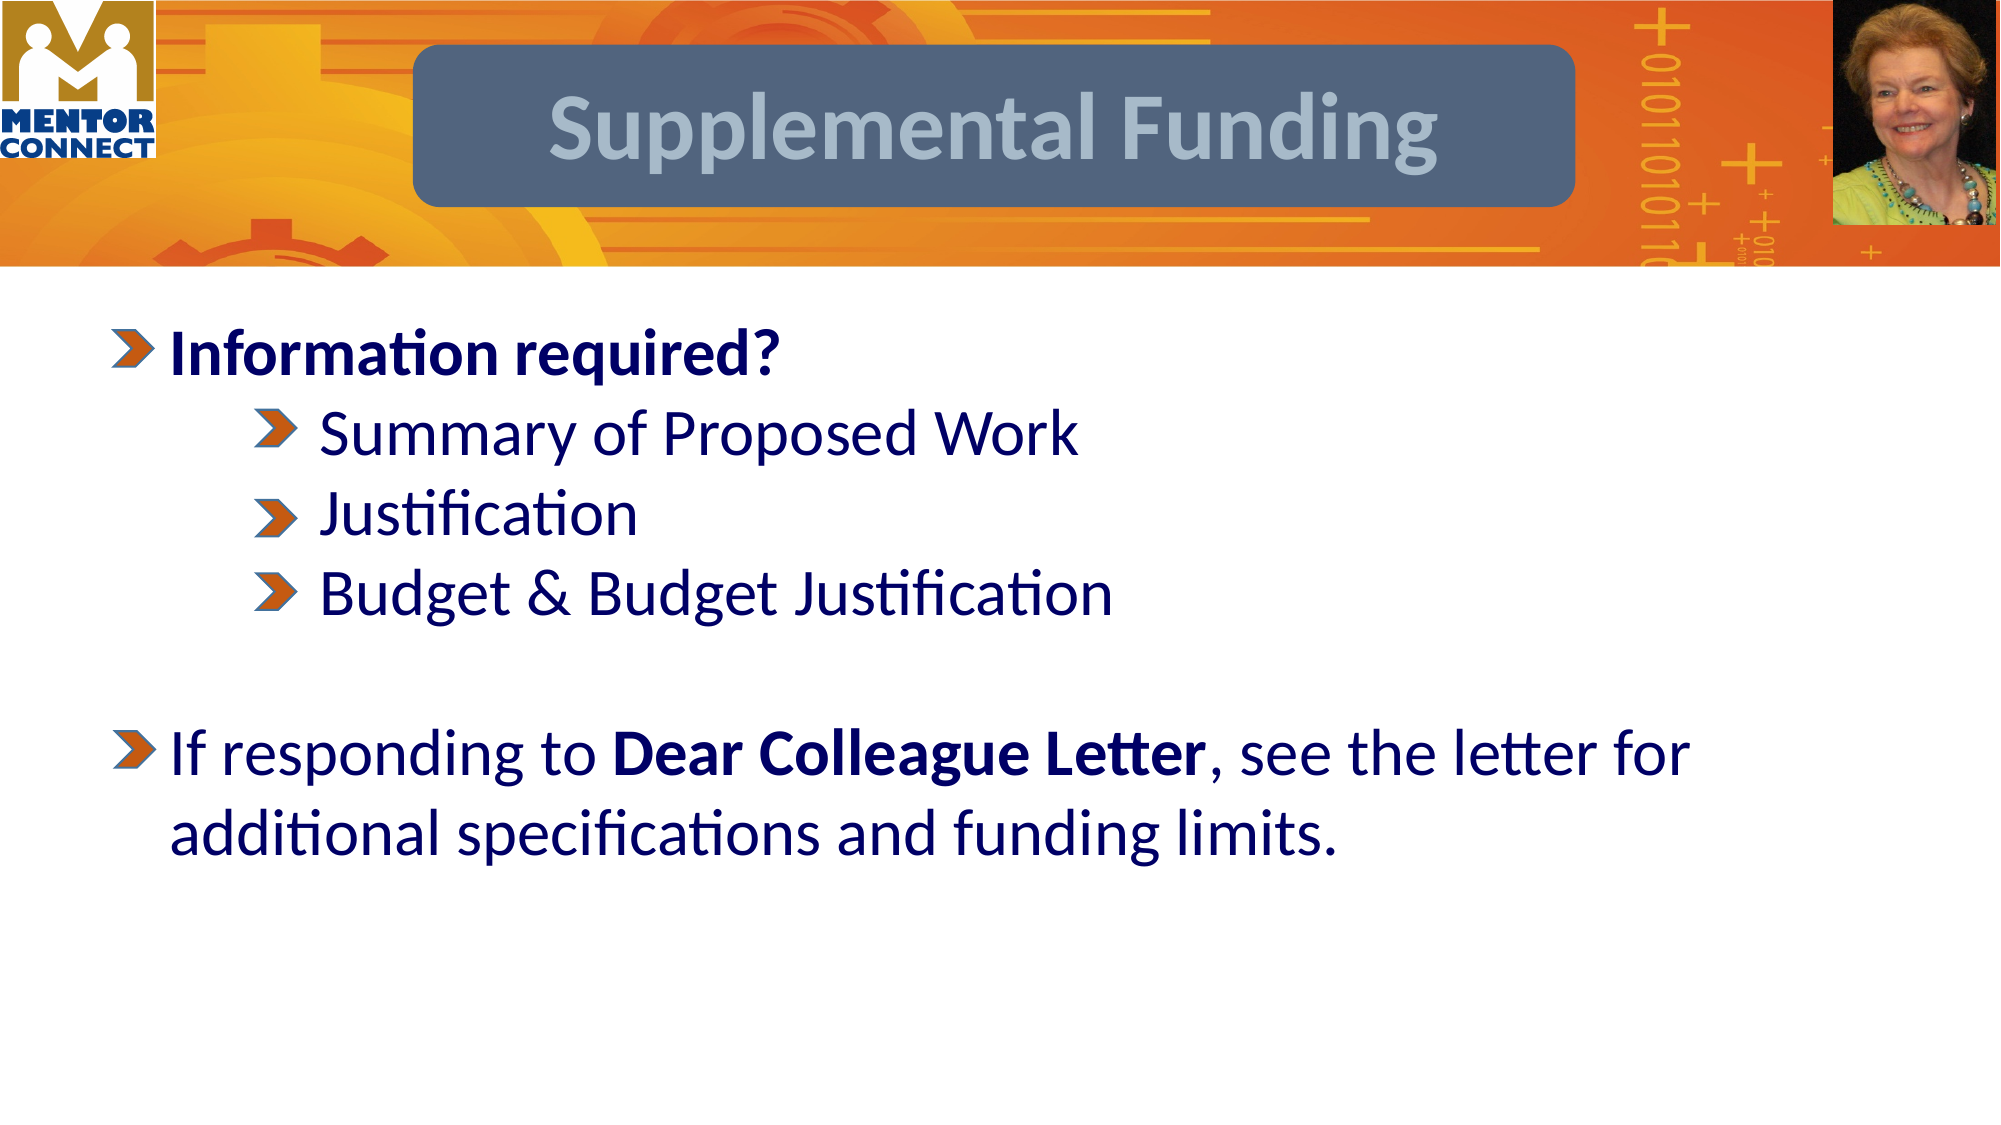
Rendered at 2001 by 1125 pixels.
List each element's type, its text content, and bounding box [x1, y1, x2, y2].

text_box [253, 408, 298, 448]
text_box [253, 572, 298, 611]
text_box [253, 498, 298, 538]
text_box Information required? Summary of Proposed Work Justification Budget & Budget Justification If responding to Dear Colleague Letter, see the letter for additional specifications and funding limits. [155, 301, 1968, 1125]
text_box [112, 730, 157, 769]
text_box [111, 329, 156, 368]
picture [0, 0, 2000, 267]
